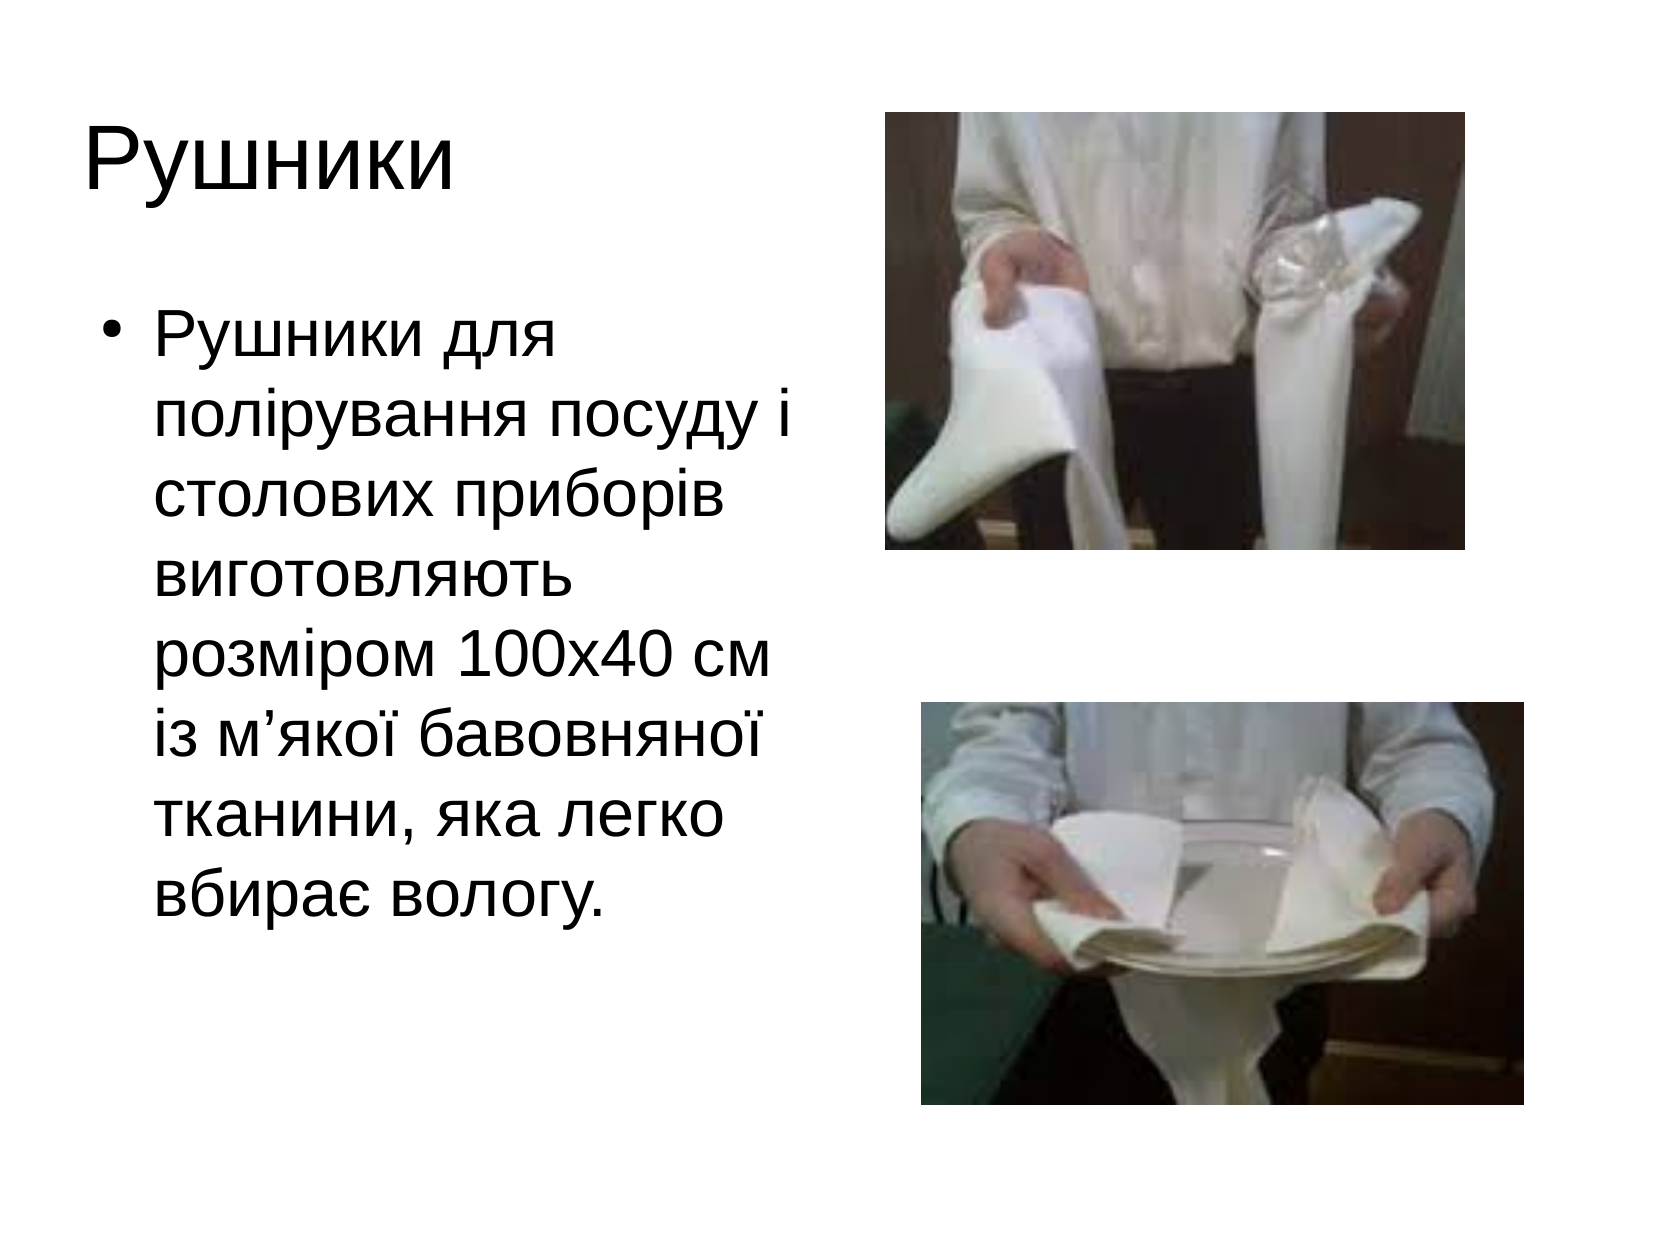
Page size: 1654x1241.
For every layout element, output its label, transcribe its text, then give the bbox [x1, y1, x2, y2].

picture [885, 111, 1465, 550]
picture [921, 702, 1524, 1105]
title Рушники [82, 49, 1572, 257]
list Рушники для полірування посуду і столових приборів виготовляють розміром 100х40 см із м’якої бавовняної тканини, яка легко вбирає вологу. [82, 289, 810, 1109]
